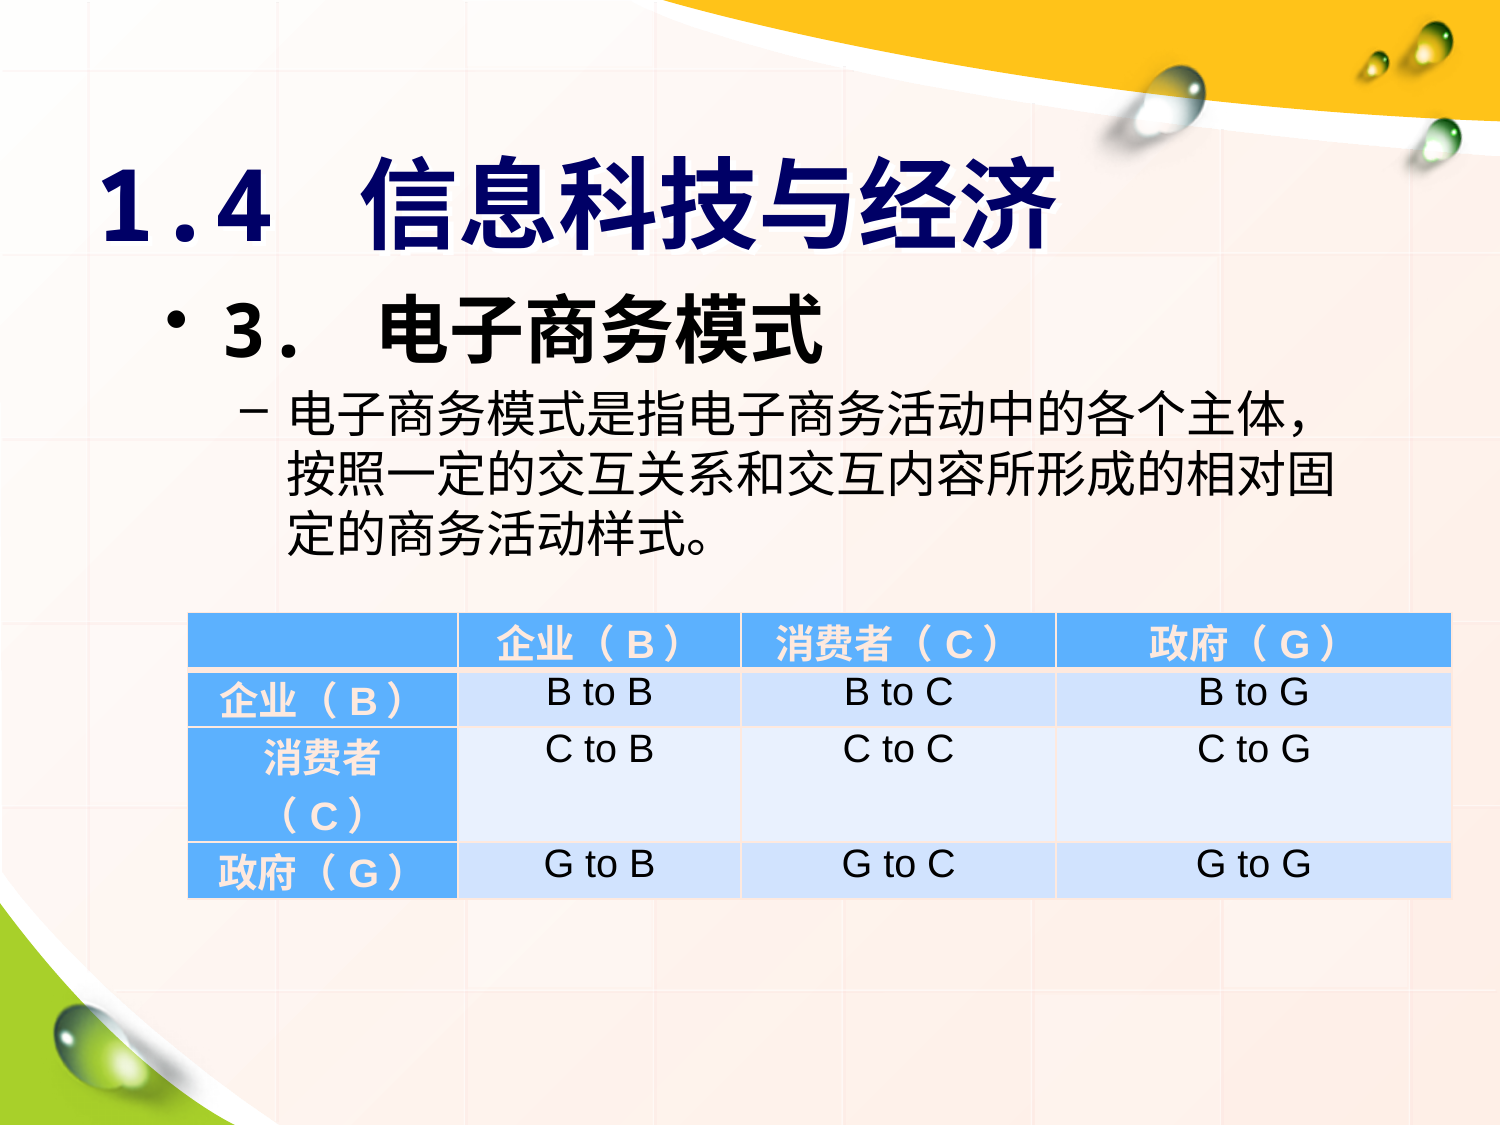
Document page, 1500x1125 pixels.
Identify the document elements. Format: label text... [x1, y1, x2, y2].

table_cell C to C [742, 728, 1055, 841]
table_cell 企业（B） [188, 673, 457, 726]
picture [1076, 0, 1500, 306]
table_cell G to B [459, 843, 740, 898]
table_header 企业（B） [459, 613, 740, 667]
table_cell C to G [1057, 728, 1451, 841]
table_cell B to B [459, 673, 740, 726]
table_header 政府（G） [1057, 613, 1451, 667]
table_cell C to B [459, 728, 740, 841]
table_cell 消费者（C） [188, 728, 457, 841]
table_header 消费者（C） [742, 613, 1055, 667]
title 1.4 信息科技与经济 [79, 125, 1430, 278]
table_cell B to C [742, 673, 1055, 726]
table_cell G to G [1057, 843, 1451, 898]
table_cell G to C [742, 843, 1055, 898]
table_cell 政府（G） [188, 843, 457, 898]
picture [0, 926, 230, 1125]
table_header [188, 613, 457, 667]
list 3. 电子商务模式 电子商务模式是指电子商务活动中的各个主体，按照一定的交互关系和交互内容所形成的相对固定的商务活动样式。 [150, 275, 1361, 1050]
table_cell B to G [1057, 673, 1451, 726]
